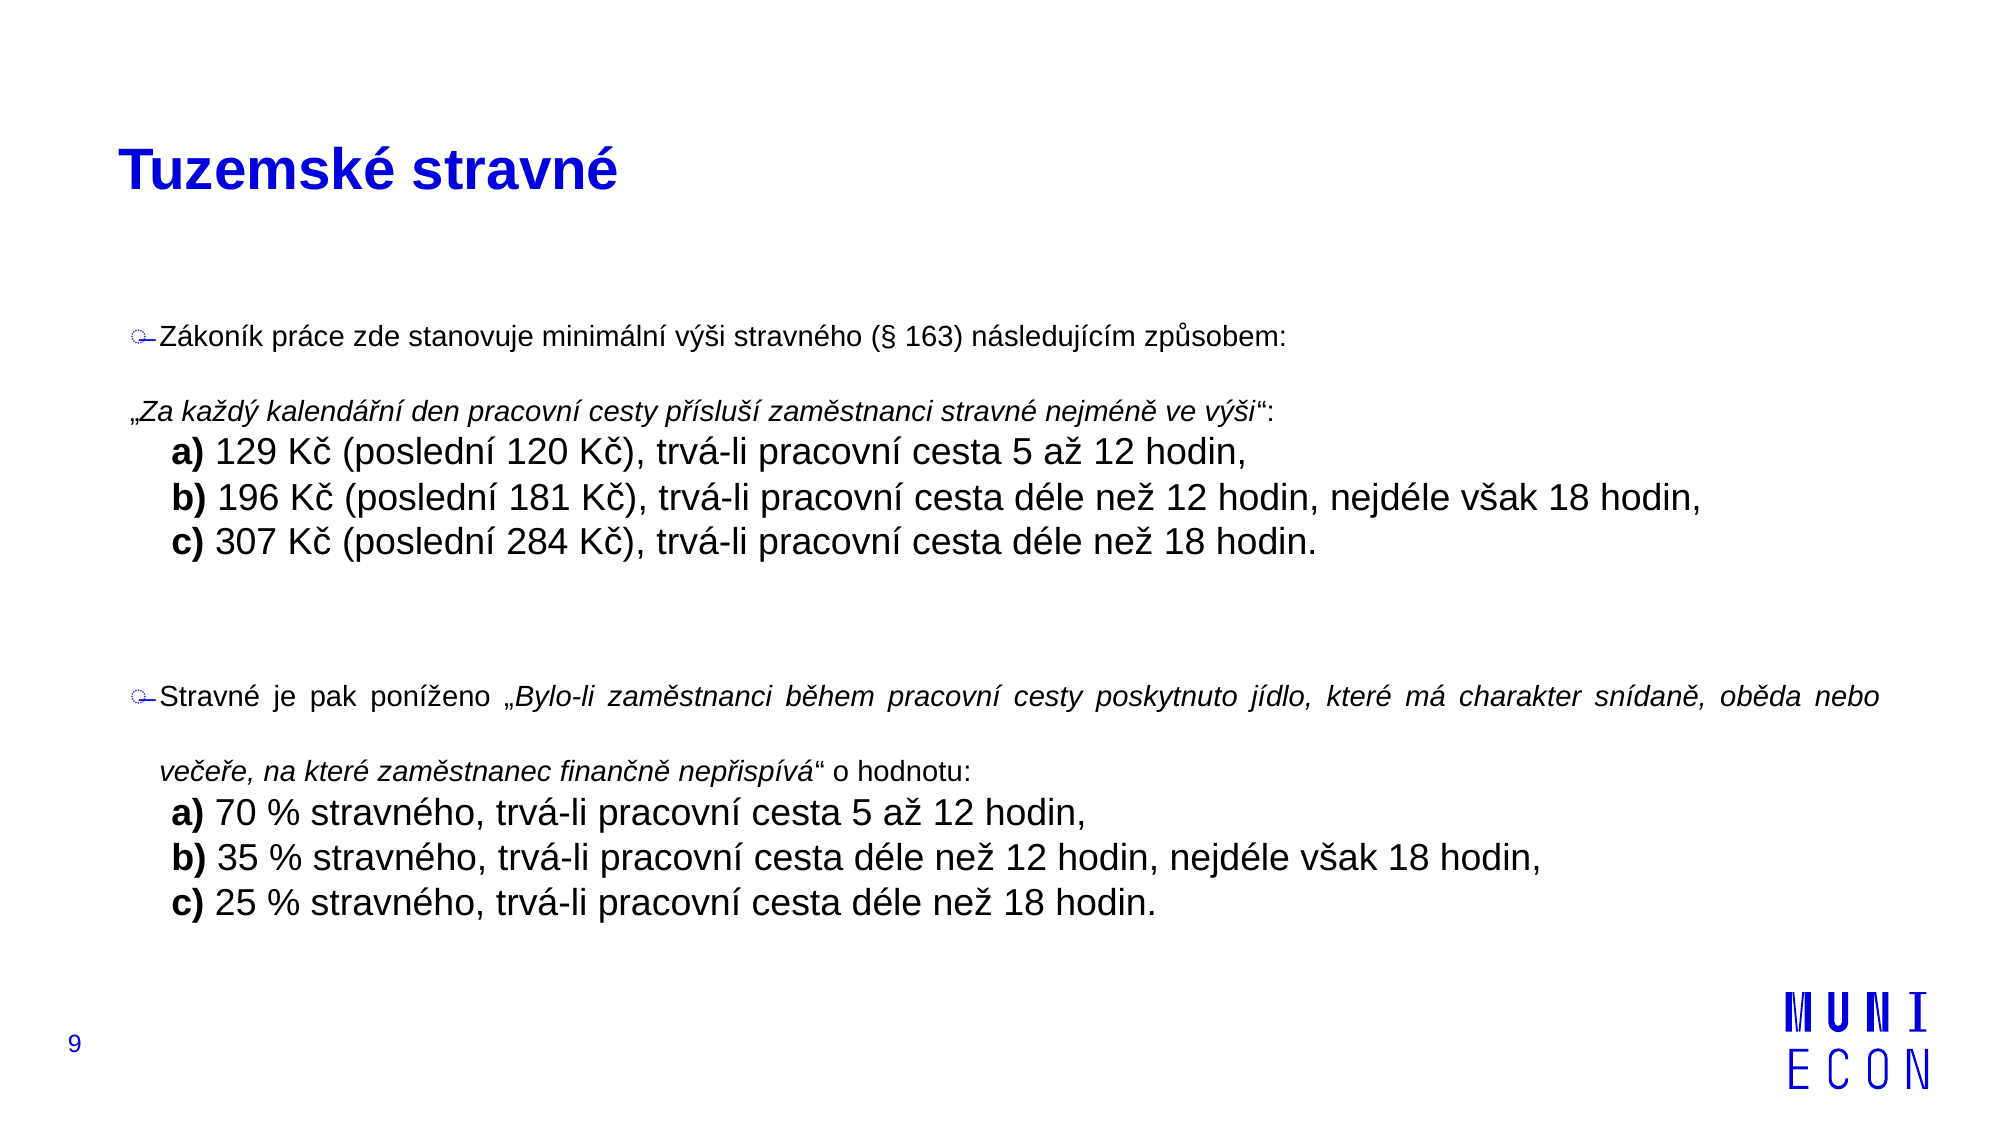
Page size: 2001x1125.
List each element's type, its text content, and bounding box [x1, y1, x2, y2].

title Tuzemské stravné [118, 118, 1883, 193]
slide_number 9 [67, 1021, 110, 1063]
list Zákoník práce zde stanovuje minimální výši stravného (§ 163) následujícím způsobem: „Za každý kalendářní den pracovní cesty přísluší zaměstnanci stravné nejméně ve výši“: a) 129 Kč (poslední 120 Kč), trvá-li pracovní cesta 5 až 12 hodin, b) 196 Kč (poslední 181 Kč), trvá-li pracovní cesta déle než 12 hodin, nejdéle však 18 hodin, c) 307 Kč (poslední 284 Kč), trvá-li pracovní cesta déle než 18 hodin. Stravné je pak poníženo „Bylo-li zaměstnanci během pracovní cesty poskytnuto jídlo, které má charakter snídaně, oběda nebo večeře, na které zaměstnanec finančně nepřispívá“ o hodnotu: a) 70 % stravného, trvá-li pracovní cesta 5 až 12 hodin, b) 35 % stravného, trvá-li pracovní cesta déle než 12 hodin, nejdéle však 18 hodin, c) 25 % stravného, trvá-li pracovní cesta déle než 18 hodin. [118, 277, 1883, 957]
